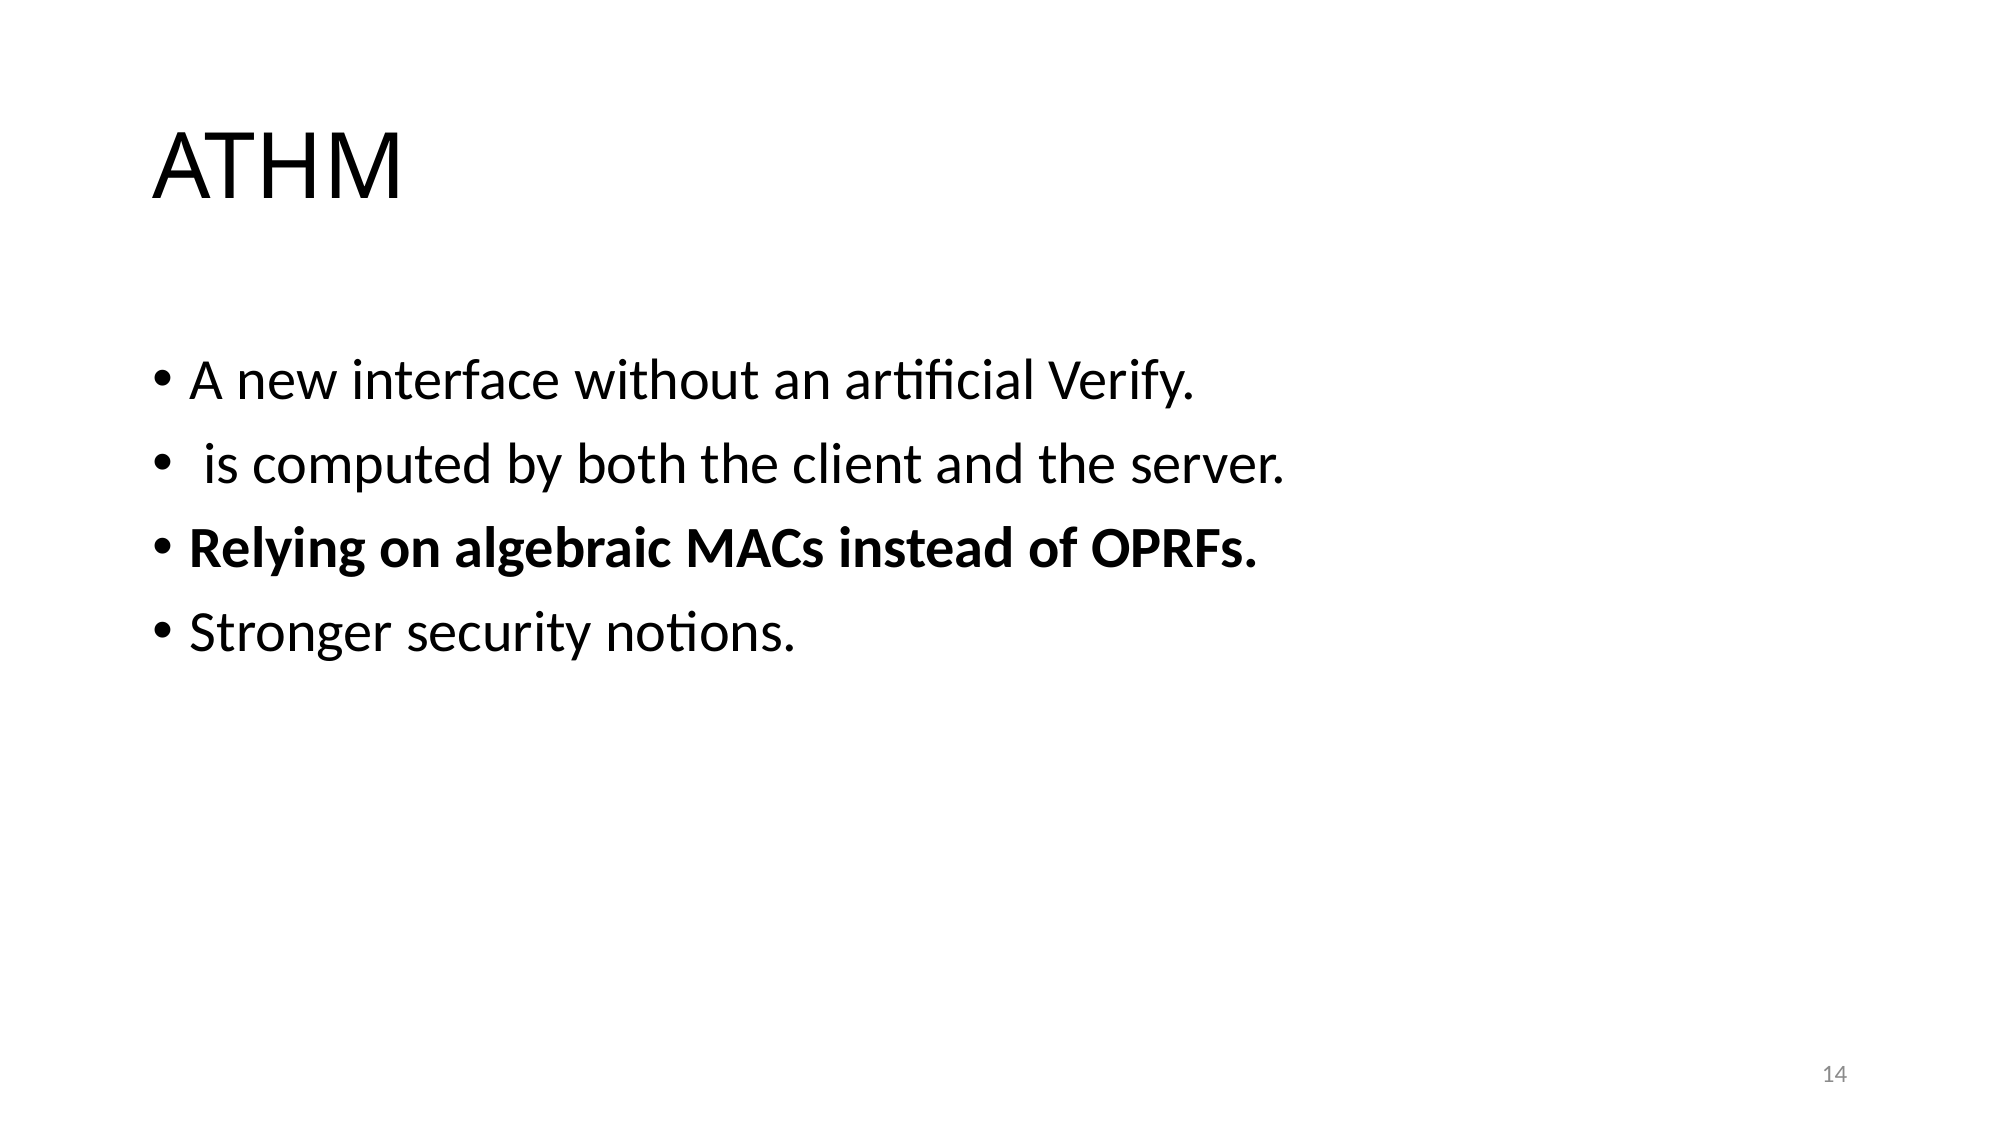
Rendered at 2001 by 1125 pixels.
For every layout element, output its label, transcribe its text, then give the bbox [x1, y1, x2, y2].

title ATHM [137, 59, 1863, 278]
slide_number 14 [1412, 1042, 1863, 1103]
